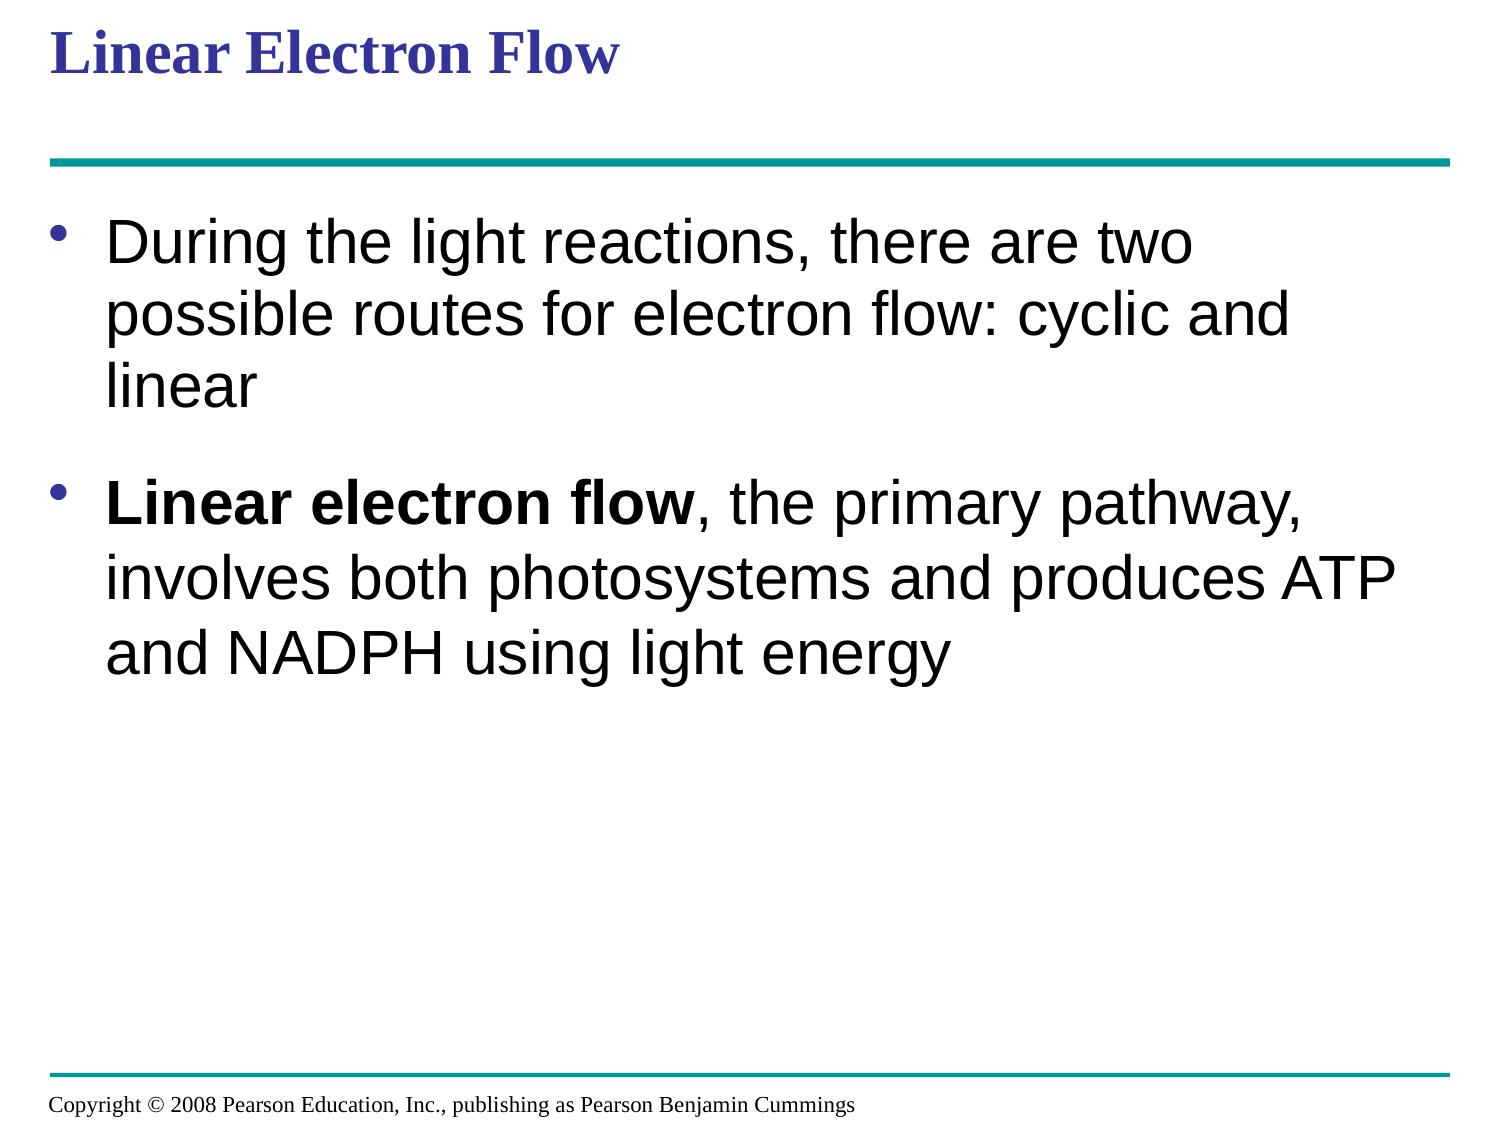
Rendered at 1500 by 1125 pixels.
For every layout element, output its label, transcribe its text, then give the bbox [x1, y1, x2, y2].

title Linear Electron Flow [35, 12, 1436, 96]
list During the light reactions, there are two possible routes for electron flow: cyclic and linear Linear electron flow, the primary pathway, involves both photosystems and produces ATP and NADPH using light energy [32, 198, 1434, 719]
text_box Copyright © 2008 Pearson Education, Inc., publishing as Pearson Benjamin Cummings [33, 1082, 934, 1125]
